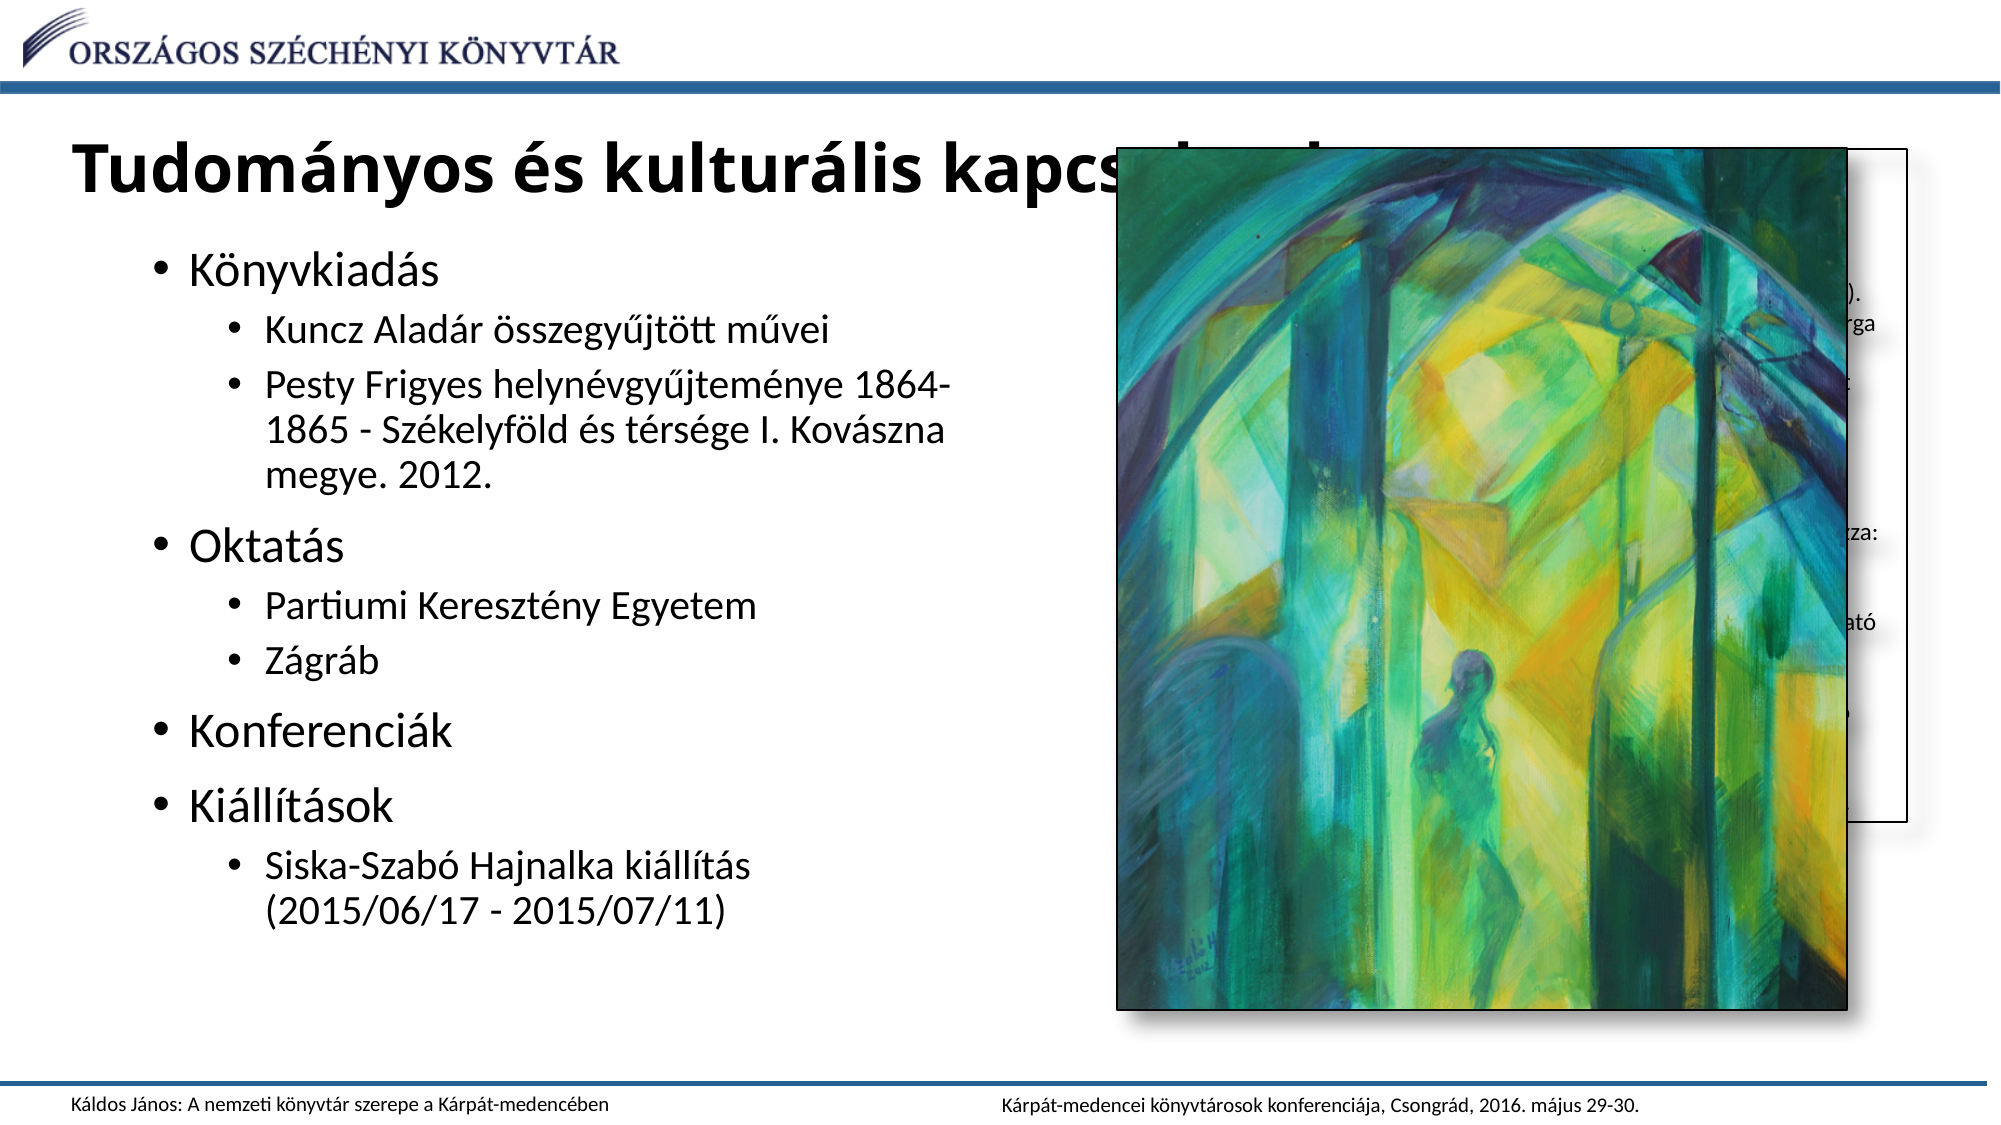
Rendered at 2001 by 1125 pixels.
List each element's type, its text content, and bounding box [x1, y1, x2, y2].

picture [23, 0, 623, 76]
picture [1118, 148, 1847, 1009]
title Tudományos és kulturális kapcsolatok [56, 122, 1944, 220]
list Könyvkiadás Kuncz Aladár összegyűjtött művei Pesty Frigyes helynévgyűjteménye 1864-1865 - Székelyföld és térsége I. Kovászna megye. 2012. Oktatás Partiumi Keresztény Egyetem Zágráb Konferenciák Kiállítások Siska-Szabó Hajnalka kiállítás (2015/06/17 - 2015/07/11) [137, 235, 1000, 1014]
text_box A sorozat darabjai, a kiadás tervezett időpontjai szerint: Fekete kolostor. Feljegyzések a francia internáltságból. A kísérőtanulmányt írta, a jegyzeteket összeállította, a szöveget gondozta: Jeney Éva. Kriterion–OSZK, Kolozsvár–Budapest, 2014. Egy márványdarab. (Novellák, karcolatok, tárcák, jegyzetek, dráma). Egybegyűjtötte és a szöveget gondozta: Filep Tamás Gusztáv és Varga Ágnes. Kriterion–OSZK, Kolozsvár–Budapest, 2015. Felleg a város felett. Regény. A kísérőtanulmányt írja, a jegyzeteket összeállítja, a szöveget gondozza: Juhász Andrea. Kriterion–OSZK, Kolozsvár–Budapest, Megjelenik 2015-ben. Toldy Ferenc. A magyar irodalomtörténet elméletének és módszerének fejlődése Toldy Ferenc óta. (Monográfiák.) A kísérőtanulmányt írja, a jegyzeteket összeállítja, a szöveget gondozza: Boka László és Rózsafalvi Zsuzsanna. Várható megjelenés: 2016. Tanulmányok, kritikák I. Egybegyűjti, a kísérőtanulmányt írja, a jegyzeteket összeállítja, a szöveget gondozza: Juhász Andrea. Várható megjelenés: 2017. Tanulmányok, kritikák II. Egybegyűjti, a kísérőtanulmányt írja, a jegyzeteket összeállítja, a szöveget gondozza: Szász László. Várható megjelenés: 2017. Kuncz Aladár levelezése. Tervezett megjelenés: 2018. Tanulmányok, esszék Kuncz Aladárról. Tervezett megjelenés: 2018. [1852, 148, 1908, 823]
